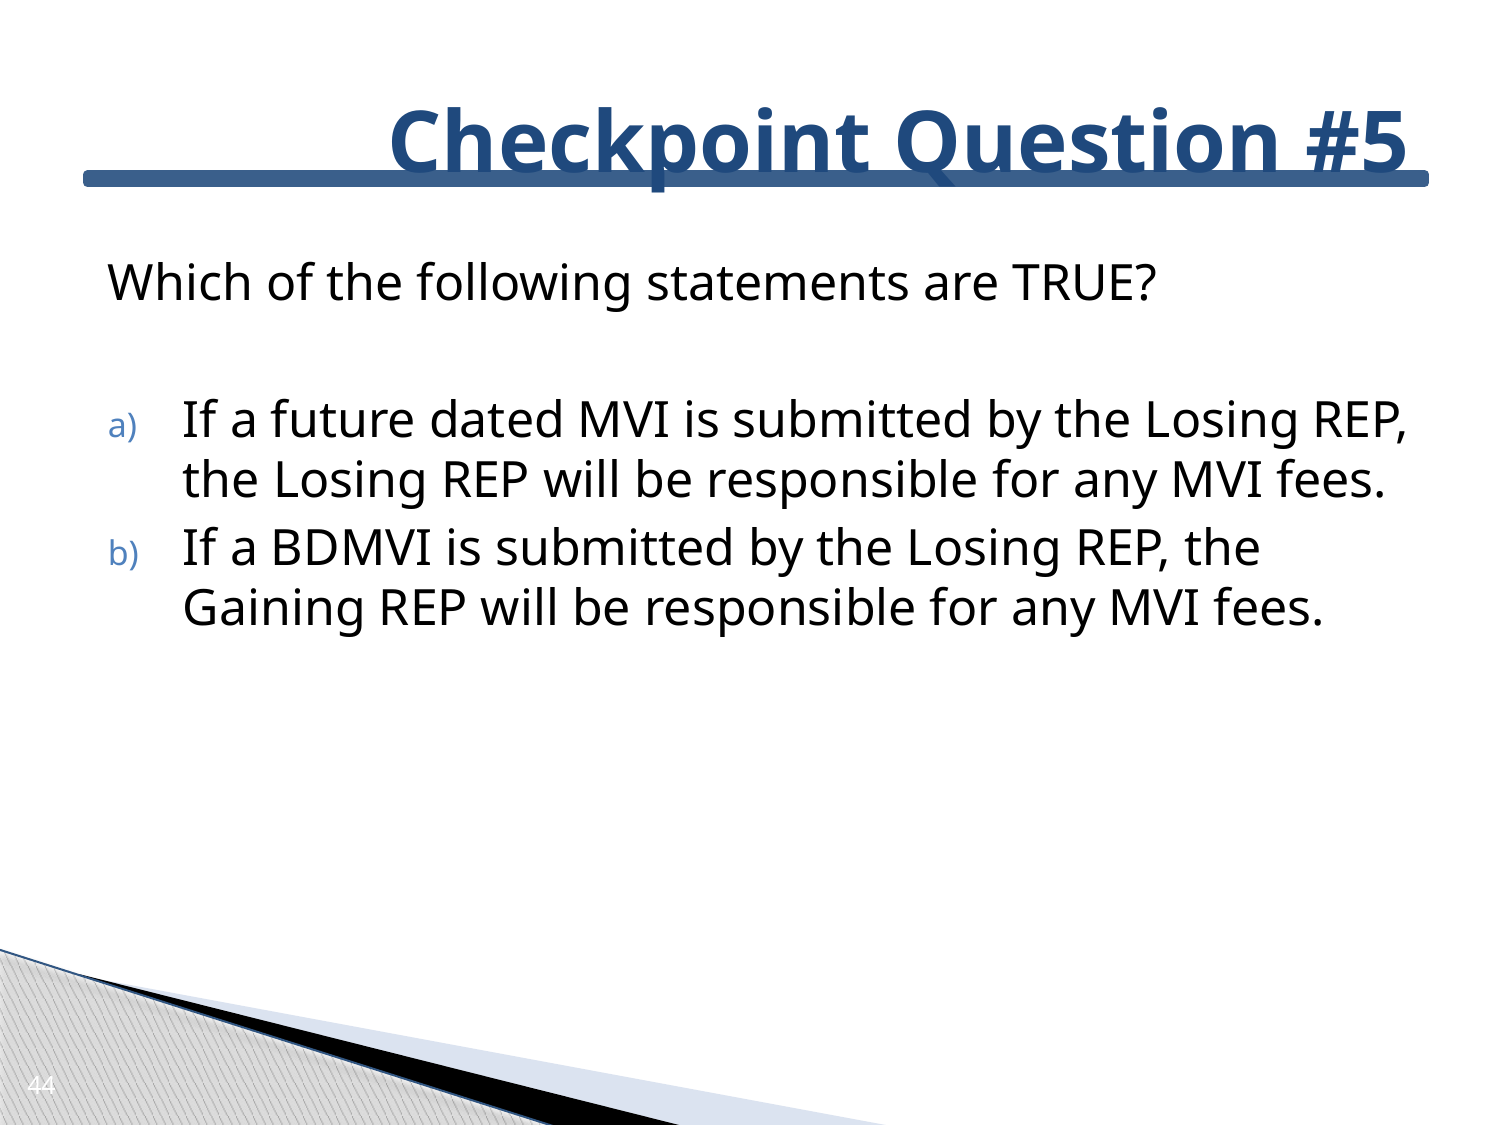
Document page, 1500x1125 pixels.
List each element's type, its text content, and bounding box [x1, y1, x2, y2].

list Which of the following statements are TRUE? If a future dated MVI is submitted by the Losing REP, the Losing REP will be responsible for any MVI fees. If a BDMVI is submitted by the Losing REP, the Gaining REP will be responsible for any MVI fees. [75, 242, 1425, 986]
title Checkpoint Question #5 [75, 45, 1425, 233]
slide_number 44 [12, 1051, 150, 1112]
